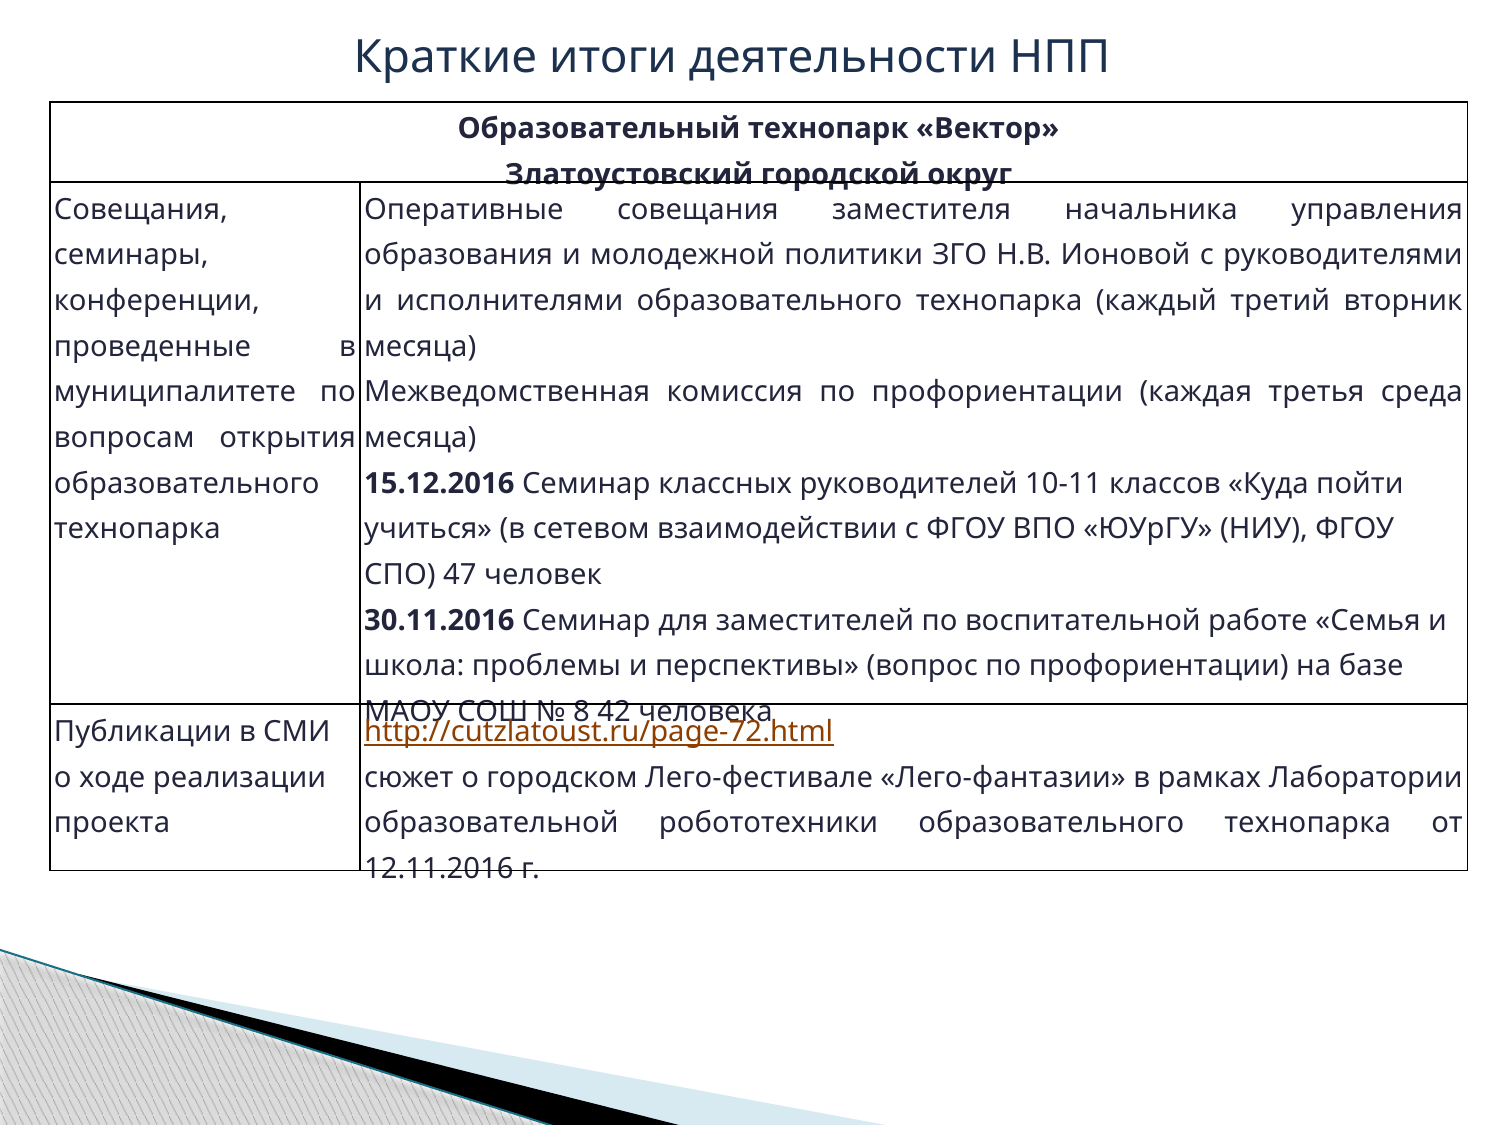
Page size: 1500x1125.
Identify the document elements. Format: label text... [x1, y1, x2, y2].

table_cell Совещания, семинары, конференции, проведенные в муниципалитете по вопросам открытия образовательного технопарка [51, 183, 359, 703]
table_header Образовательный технопарк «Вектор» Златоустовский городской округ [51, 103, 1467, 181]
text_box Краткие итоги деятельности НПП [53, 19, 1412, 89]
table_cell Оперативные совещания заместителя начальника управления образования и молодежной политики ЗГО Н.В. Ионовой с руководителями и исполнителями образовательного технопарка (каждый третий вторник месяца) Межведомственная комиссия по профориентации (каждая третья среда месяца) 15.12.2016 Семинар классных руководителей 10-11 классов «Куда пойти учиться» (в сетевом взаимодействии с ФГОУ ВПО «ЮУрГУ» (НИУ), ФГОУ СПО) 47 человек 30.11.2016 Семинар для заместителей по воспитательной работе «Семья и школа: проблемы и перспективы» (вопрос по профориентации) на базе МАОУ СОШ № 8 42 человека [361, 183, 1467, 703]
table_cell Публикации в СМИ о ходе реализации проекта [51, 705, 359, 870]
table_cell http://cutzlatoust.ru/page-72.html сюжет о городском Лего-фестивале «Лего-фантазии» в рамках Лаборатории образовательной робототехники образовательного технопарка от 12.11.2016 г. [361, 705, 1467, 870]
